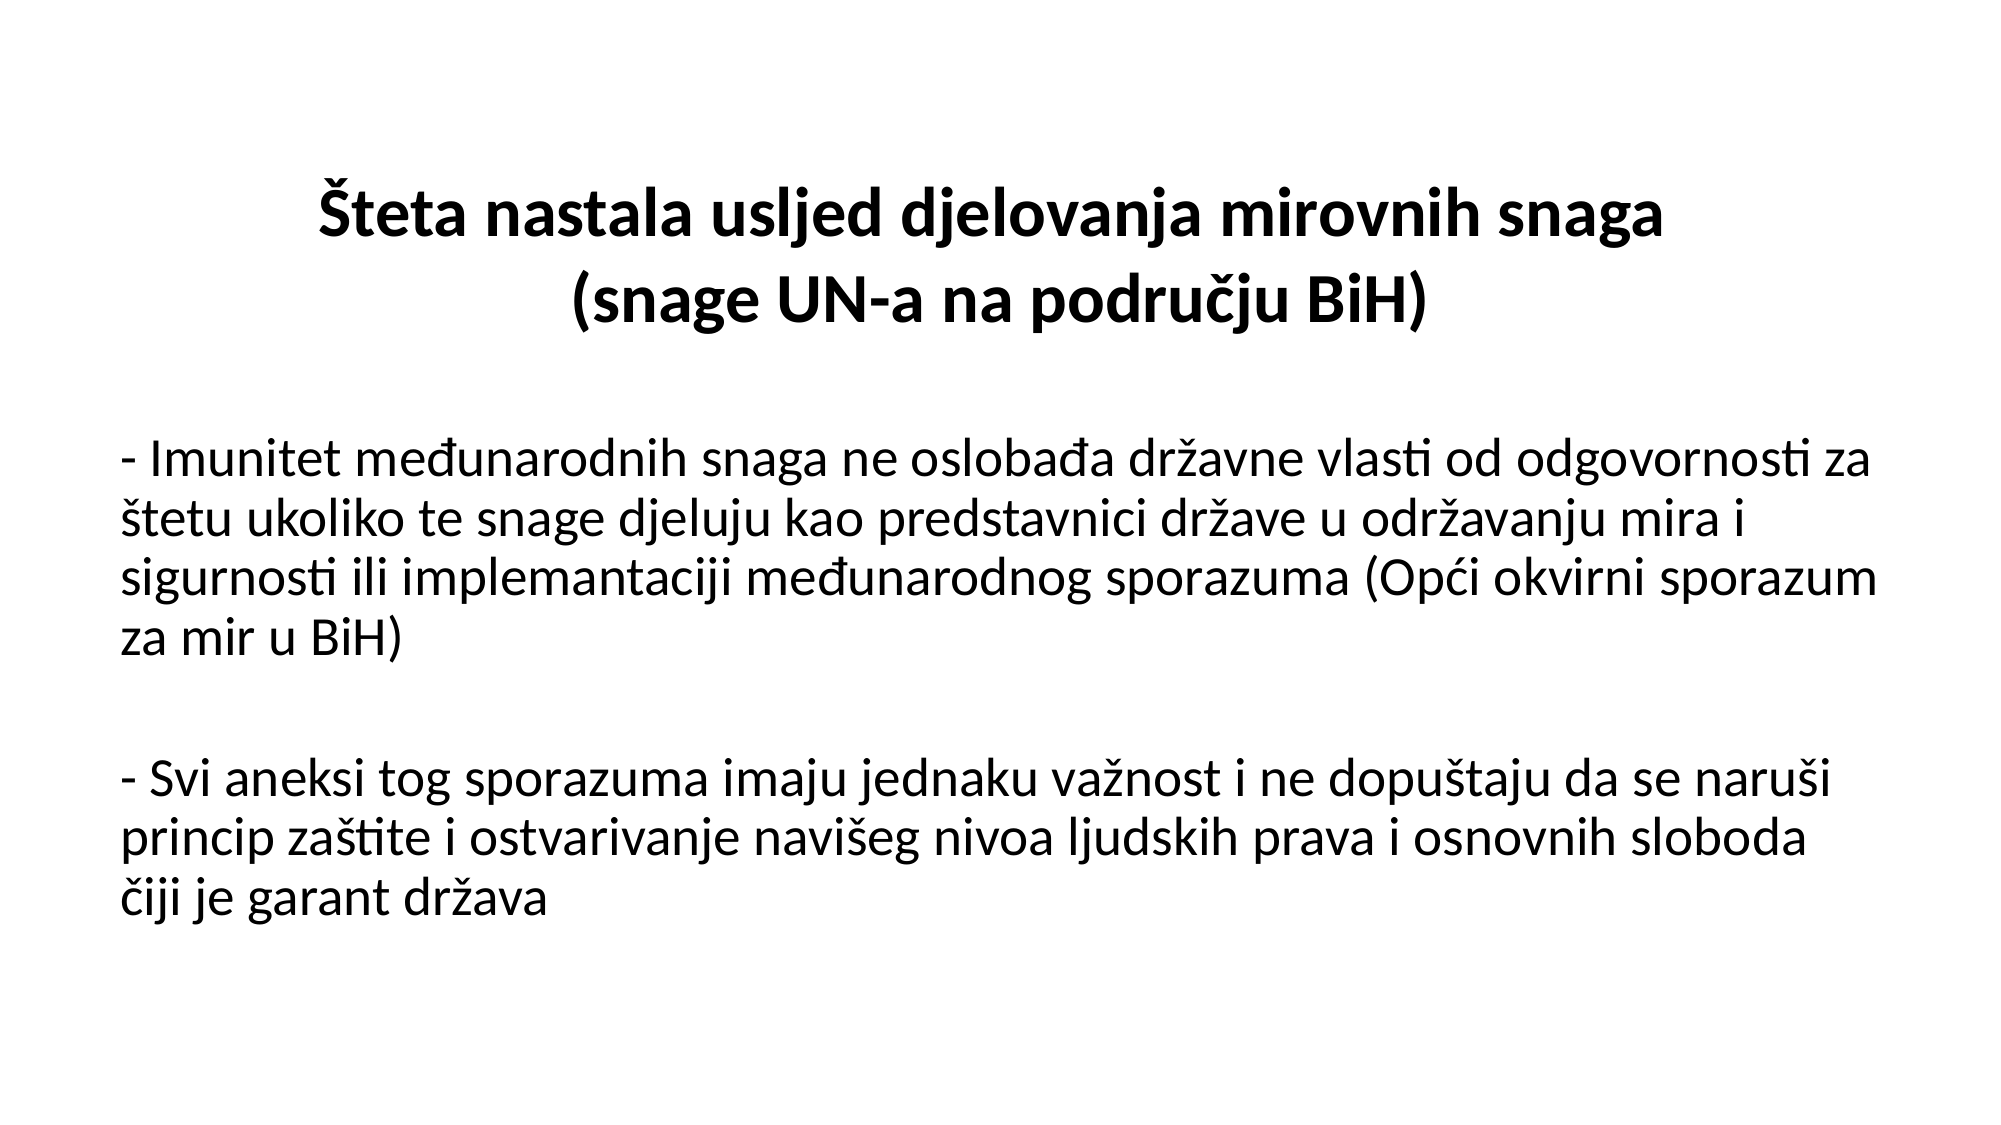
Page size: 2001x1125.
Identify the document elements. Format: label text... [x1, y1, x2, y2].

subtitle Šteta nastala usljed djelovanja mirovnih snaga (snage UN-a na području BiH) - Imunitet međunarodnih snaga ne oslobađa državne vlasti od odgovornosti za štetu ukoliko te snage djeluju kao predstavnici države u održavanju mira i sigurnosti ili implemantaciji međunarodnog sporazuma (Opći okvirni sporazum za mir u BiH) - Svi aneksi tog sporazuma imaju jednaku važnost i ne dopuštaju da se naruši princip zaštite i ostvarivanje navišeg nivoa ljudskih prava i osnovnih sloboda čiji je garant država [105, 125, 1897, 945]
